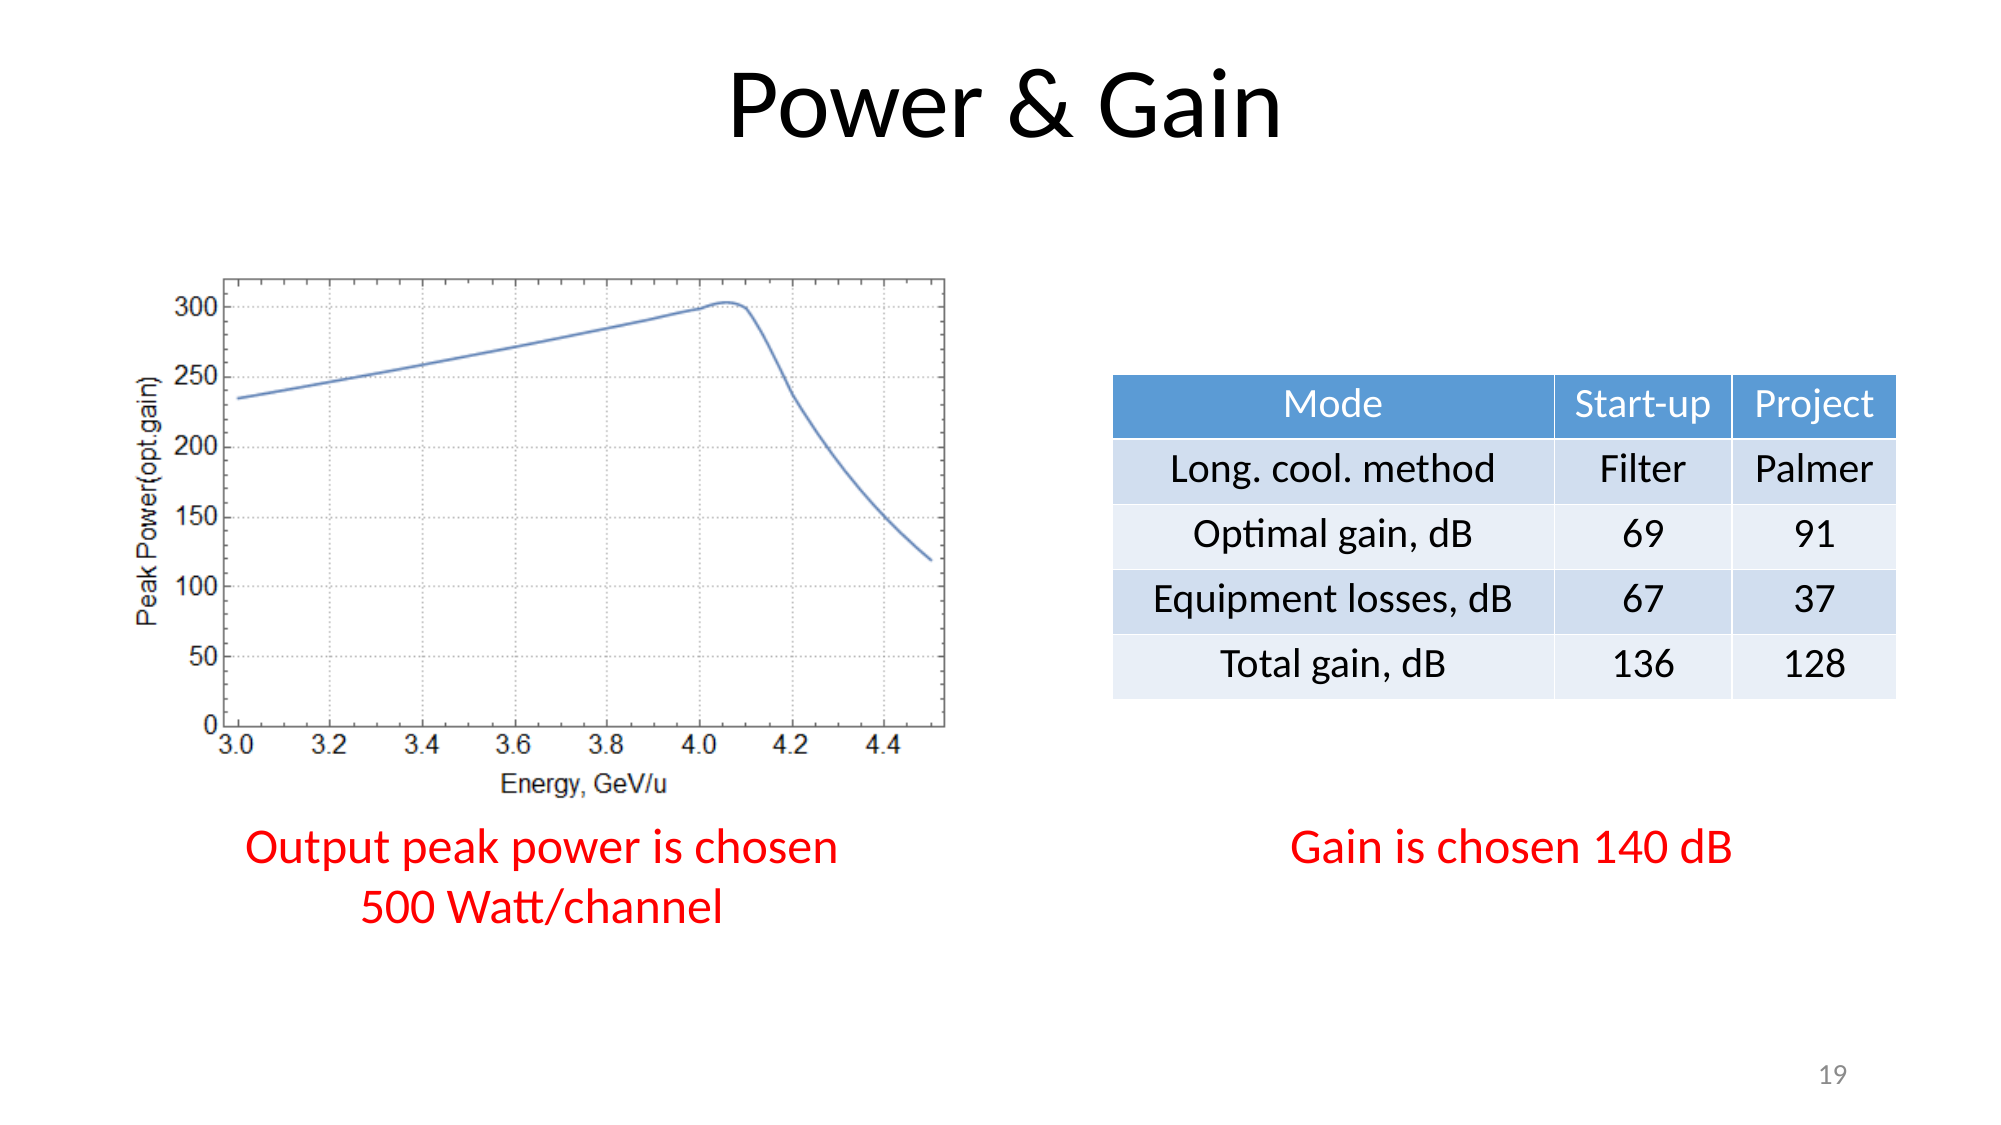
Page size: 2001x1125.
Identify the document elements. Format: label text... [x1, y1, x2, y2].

table_cell 67 [1555, 570, 1731, 634]
table_cell Optimal gain, dB [1113, 505, 1554, 569]
table_cell Total gain, dB [1113, 635, 1554, 699]
table_cell Long. cool. method [1113, 440, 1554, 504]
text_box Output peak power is chosen 500 Watt/channel [53, 806, 1031, 942]
picture [132, 277, 952, 803]
slide_number 19 [1412, 1042, 1863, 1103]
table_header Project [1733, 375, 1896, 438]
table_cell Filter [1555, 440, 1731, 504]
table_cell 128 [1733, 635, 1896, 699]
table_cell 37 [1733, 570, 1896, 634]
table_cell 69 [1555, 505, 1731, 569]
text_box Gain is chosen 140 dB [1023, 806, 2000, 882]
table_cell Palmer [1733, 440, 1896, 504]
table_cell 91 [1733, 505, 1896, 569]
table_cell Equipment losses, dB [1113, 570, 1554, 634]
table_header Start-up [1555, 375, 1731, 438]
text_box Power & Gain [712, 30, 1300, 165]
table_cell 136 [1555, 635, 1731, 699]
table_header Mode [1113, 375, 1554, 438]
